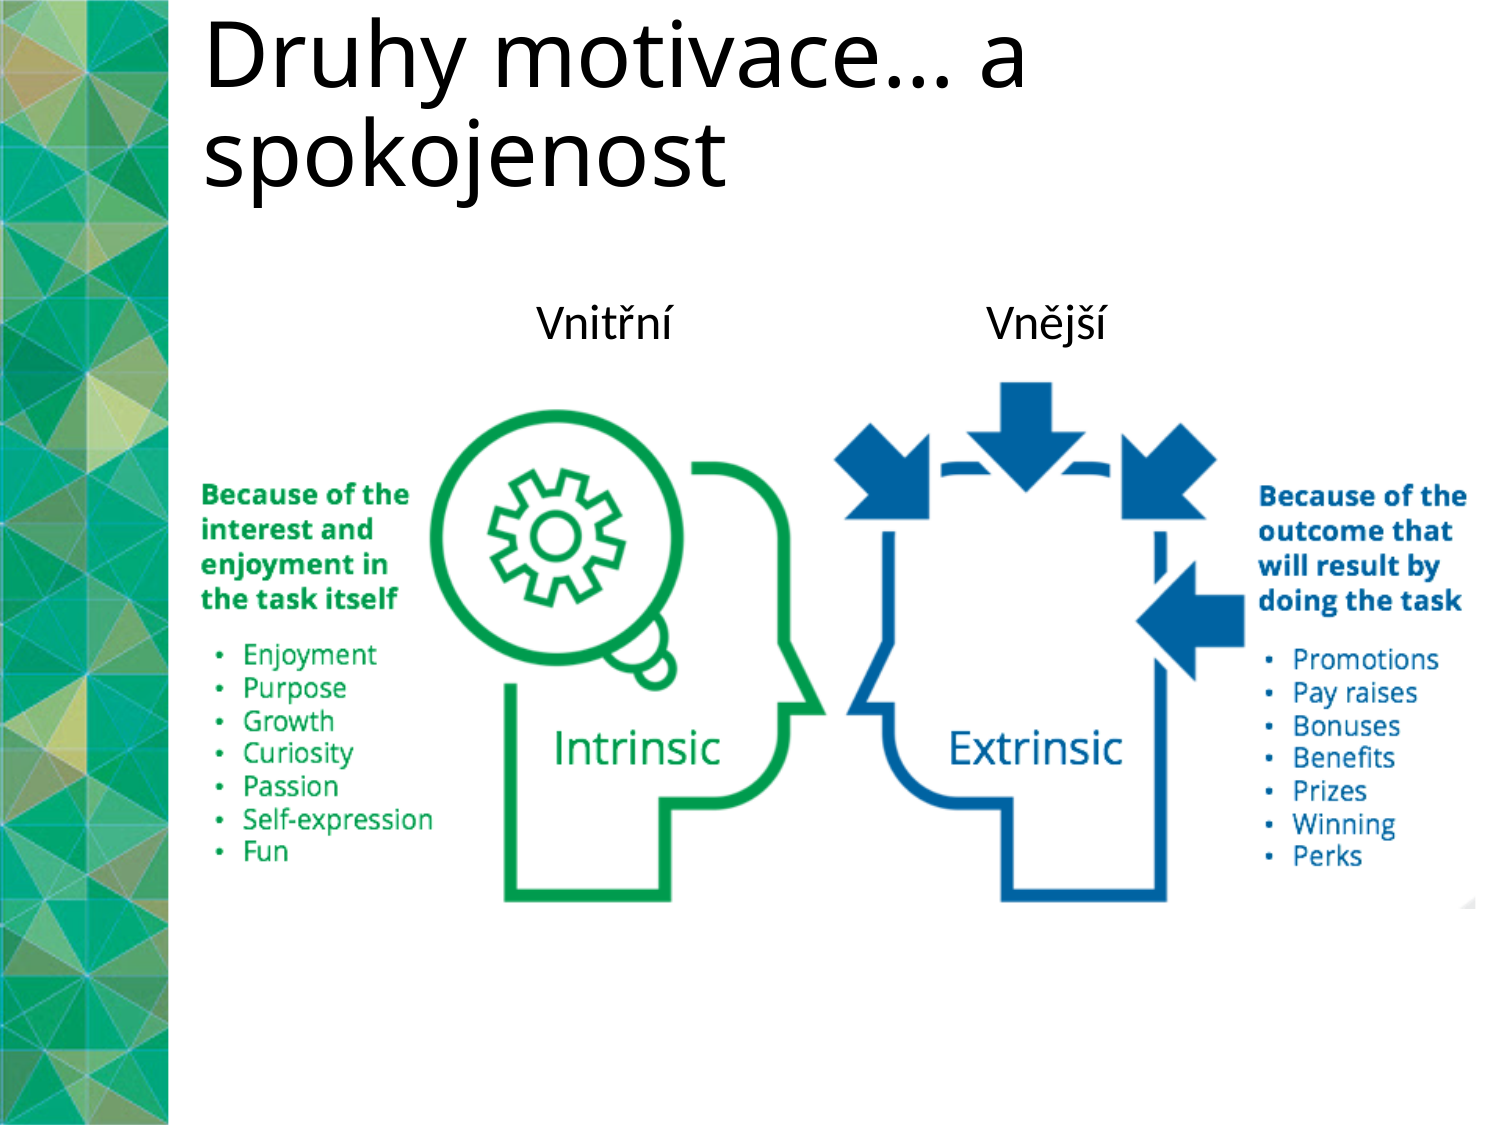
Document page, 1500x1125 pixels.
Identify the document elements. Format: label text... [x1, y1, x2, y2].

subtitle Vnitřní Vnější [187, 289, 1457, 368]
picture [0, 1, 1476, 1124]
title Druhy motivace… a spokojenost [187, 120, 1414, 215]
